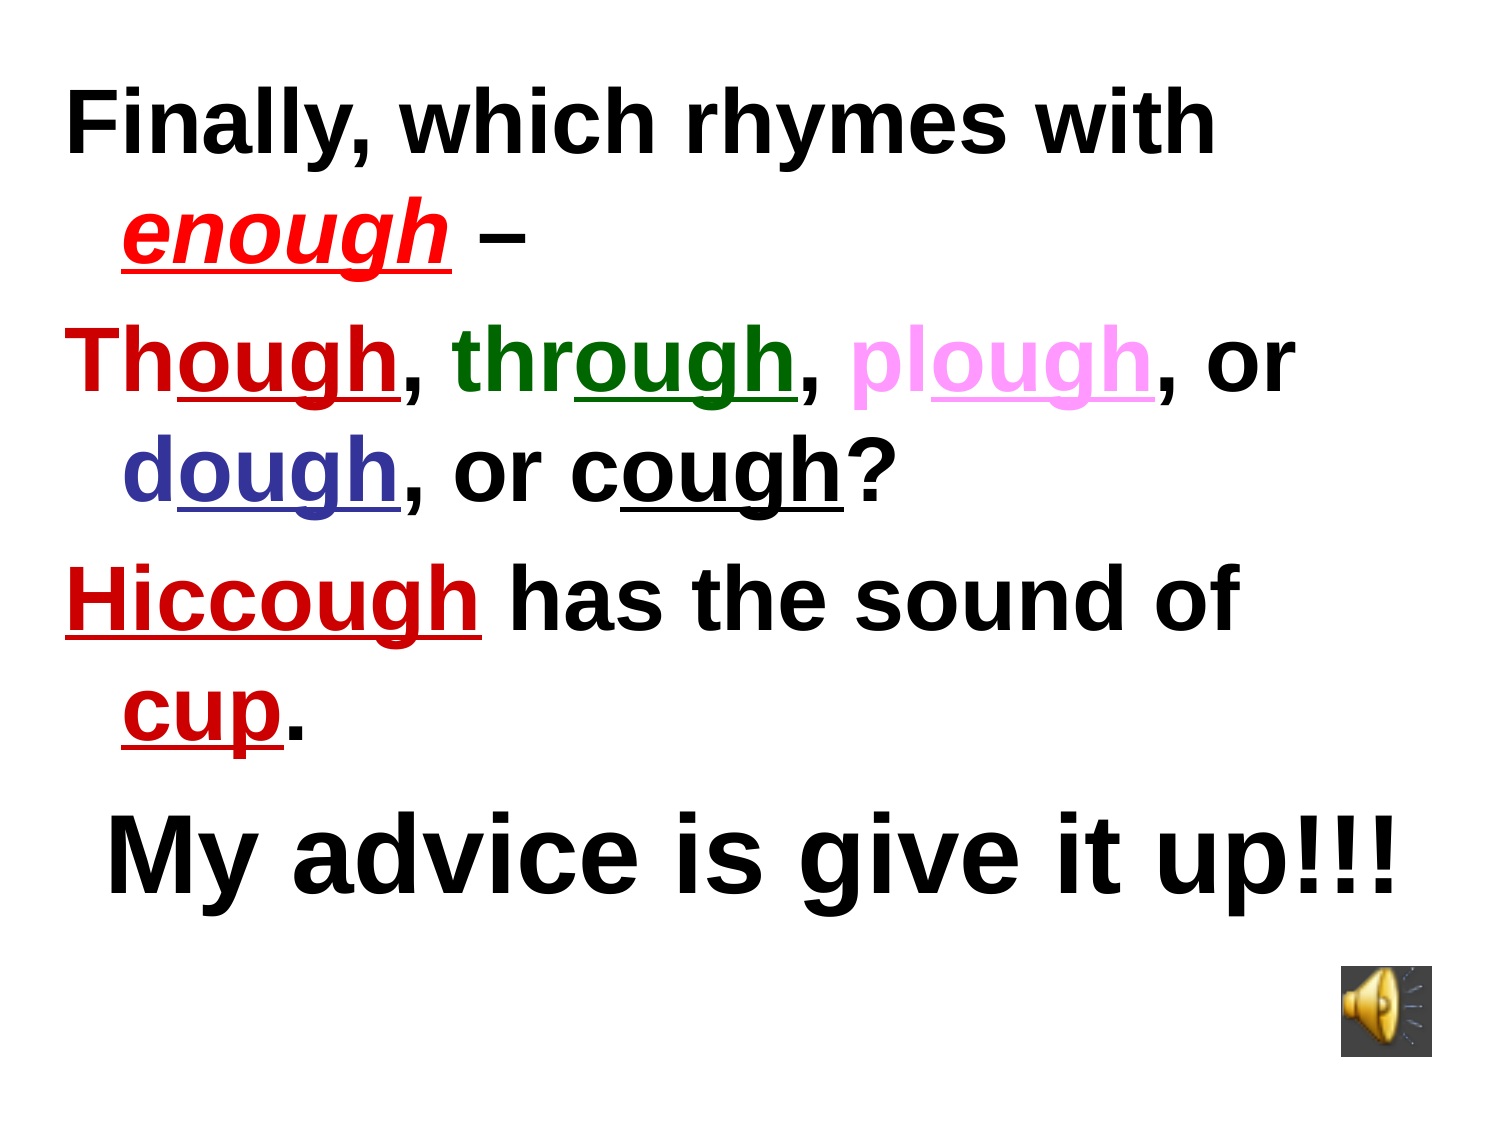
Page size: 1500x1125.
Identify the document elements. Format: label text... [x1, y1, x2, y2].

picture [1340, 965, 1434, 1059]
list Finally, which rhymes with enough – Though, through, plough, or dough, or cough? Hiccough has the sound of cup. My advice is give it up!!! [49, 54, 1459, 988]
